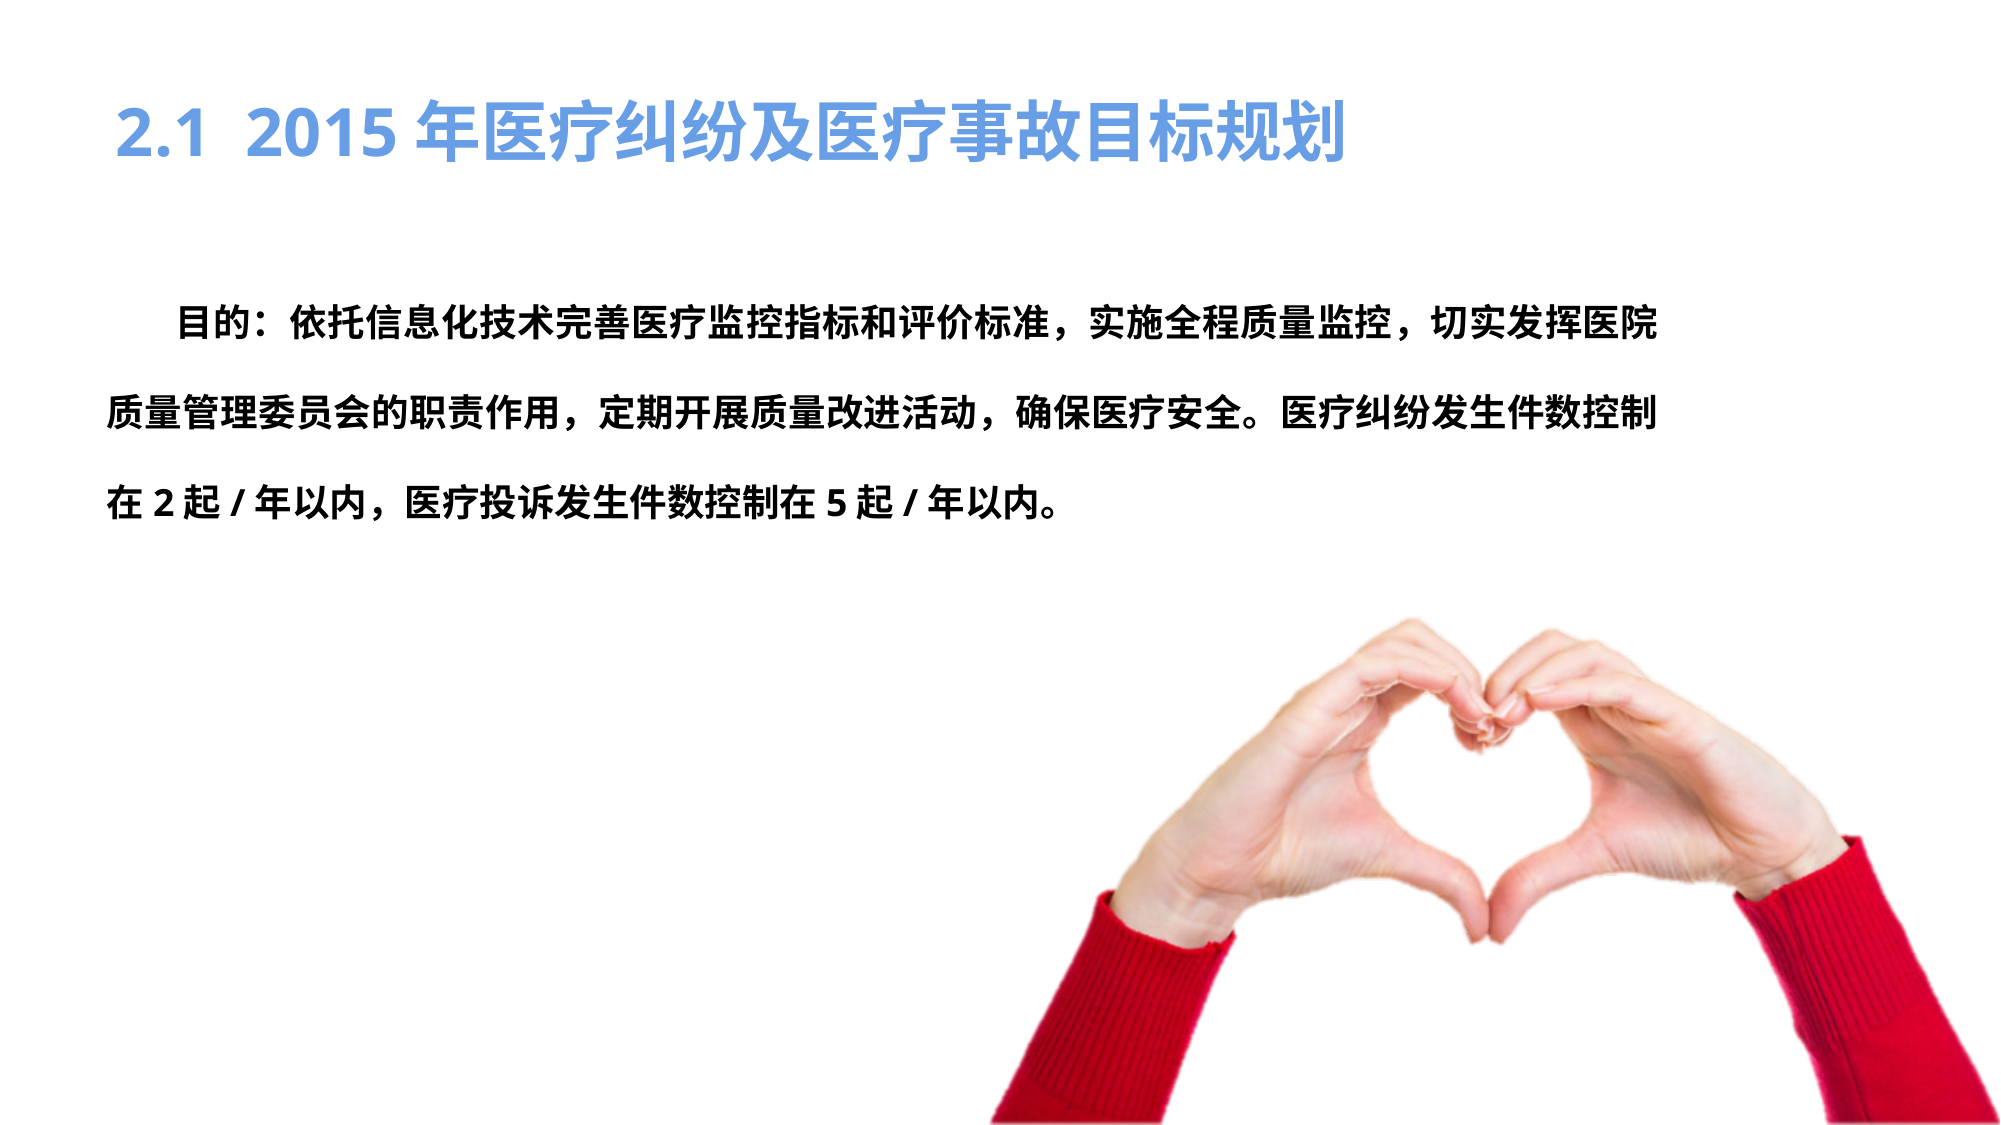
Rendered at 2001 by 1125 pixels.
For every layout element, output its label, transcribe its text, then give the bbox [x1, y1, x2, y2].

text_box 目的：依托信息化技术完善医疗监控指标和评价标准，实施全程质量监控，切实发挥医院质量管理委员会的职责作用，定期开展质量改进活动，确保医疗安全。医疗纠纷发生件数控制在2起/年以内，医疗投诉发生件数控制在5起/年以内。 [91, 247, 1675, 532]
picture [969, 586, 2000, 1125]
text_box 2.1 2015年医疗纠纷及医疗事故目标规划 [100, 82, 1364, 178]
